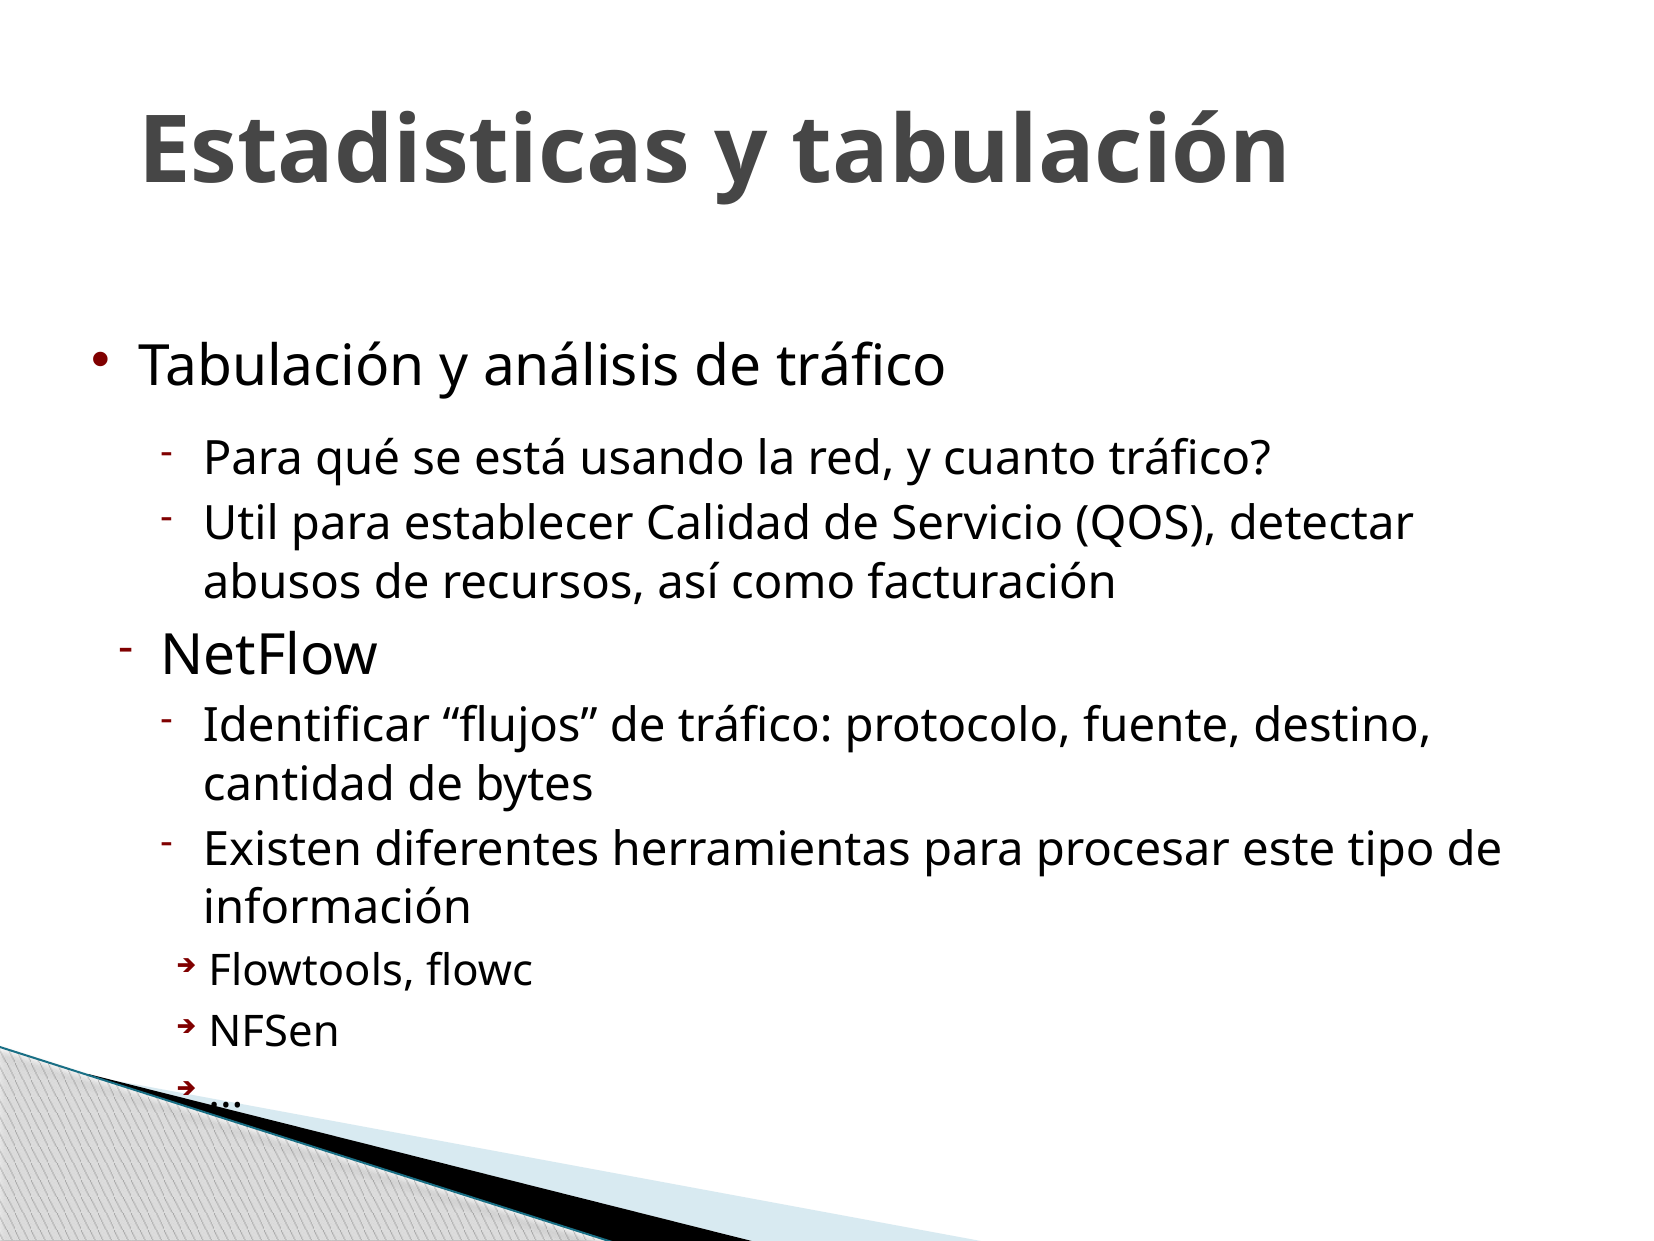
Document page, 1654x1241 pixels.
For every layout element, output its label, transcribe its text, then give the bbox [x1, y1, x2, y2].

title Estadisticas y tabulación [121, 46, 1534, 254]
list Tabulación y análisis de tráfico Para qué se está usando la red, y cuanto tráfico? Util para establecer Calidad de Servicio (QOS), detectar abusos de recursos, así como facturación NetFlow Identificar “flujos” de tráfico: protocolo, fuente, destino, cantidad de bytes Existen diferentes herramientas para procesar este tipo de información Flowtools, flowc NFSen ... [59, 322, 1595, 1132]
